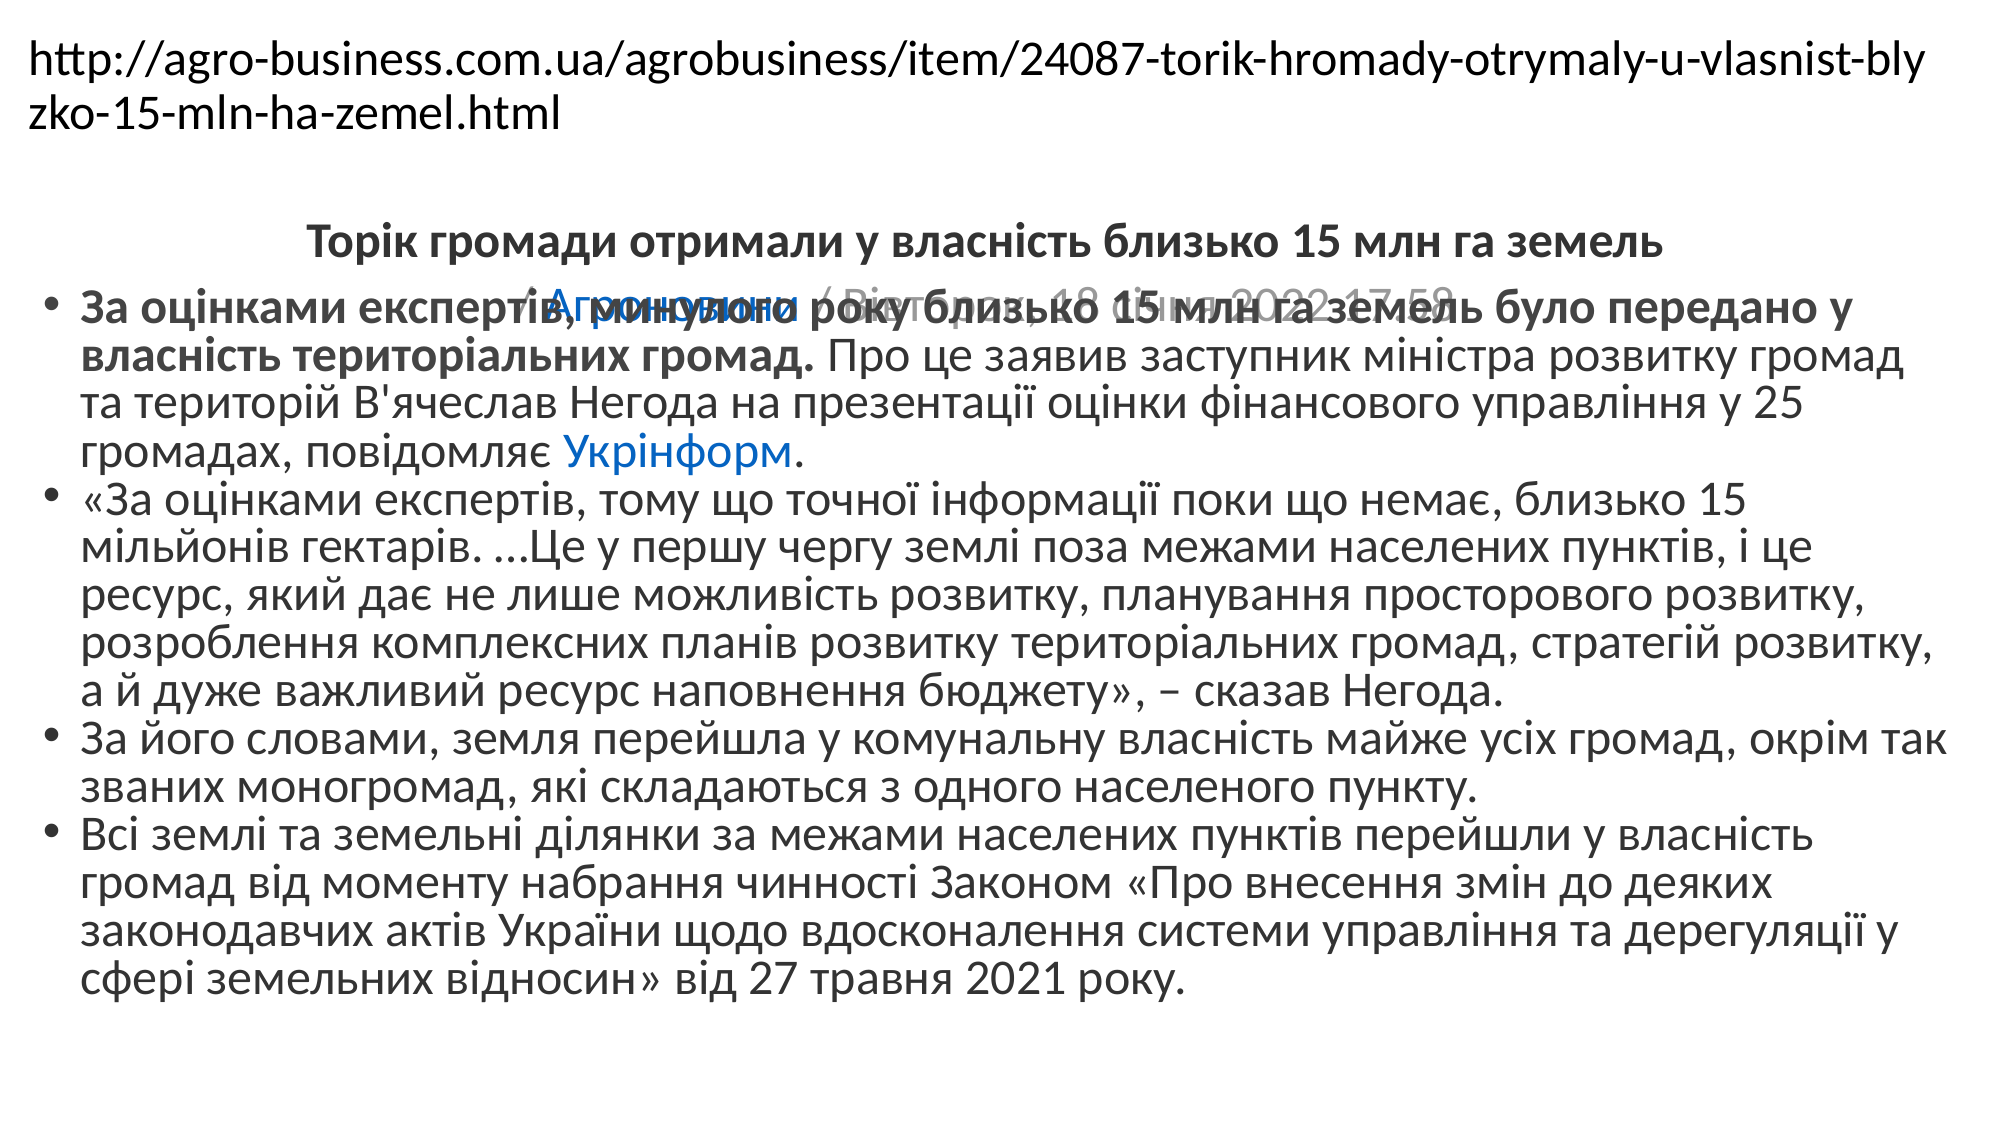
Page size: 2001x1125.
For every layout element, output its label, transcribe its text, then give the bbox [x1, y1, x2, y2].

list За оцінками експертів, минулого року близько 15 млн га земель було передано у власність територіальних громад. Про це заявив заступник міністра розвитку громад та територій В'ячеслав Негода на презентації оцінки фінансового управління у 25 громадах, повідомляє Укрінформ. «За оцінками експертів, тому що точної інформації поки що немає, близько 15 мільйонів гектарів. …Це у першу чергу землі поза межами населених пунктів, і це ресурс, який дає не лише можливість розвитку, планування просторового розвитку, розроблення комплексних планів розвитку територіальних громад, стратегій розвитку, а й дуже важливий ресурс наповнення бюджету», – сказав Негода. За його словами, земля перейшла у комунальну власність майже усіх громад, окрім так званих моногромад, які складаються з одного населеного пункту. Всі землі та земельні ділянки за межами населених пунктів перейшли у власність громад від моменту набрання чинності Законом «Про внесення змін до деяких законодавчих актів України щодо вдосконалення системи управління та дерегуляції у сфері земельних відносин» від 27 травня 2021 року. [27, 277, 1971, 1104]
title http://agro-business.com.ua/agrobusiness/item/24087-torik-hromady-otrymaly-u-vlasnist-blyzko-15-mln-ha-zemel.html Торік громади отримали у власність близько 15 млн га земель / Агроновини / Вівторок, 18 січня 2022 17:58 [13, 20, 1957, 278]
